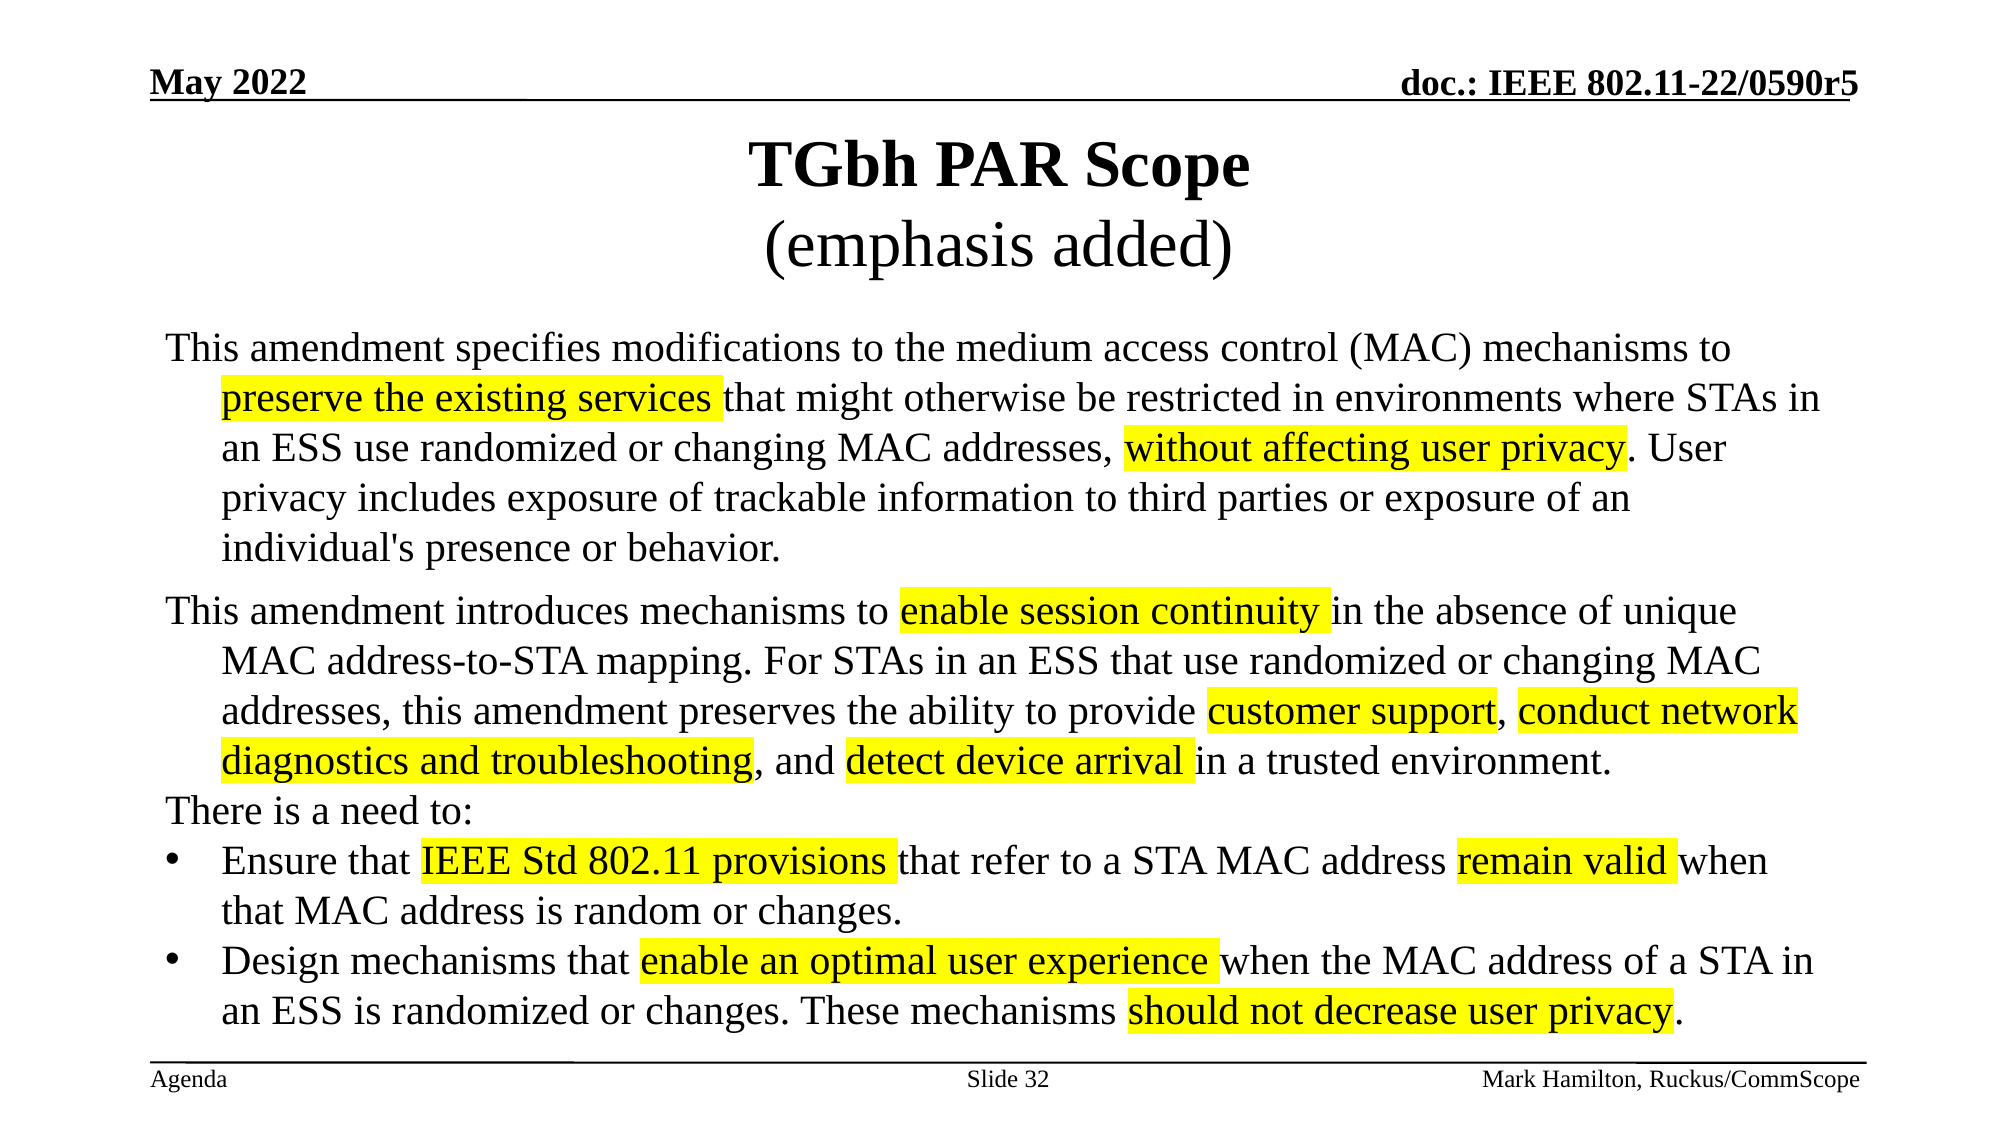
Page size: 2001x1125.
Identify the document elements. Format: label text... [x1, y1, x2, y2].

list This amendment specifies modifications to the medium access control (MAC) mechanisms to preserve the existing services that might otherwise be restricted in environments where STAs in an ESS use randomized or changing MAC addresses, without affecting user privacy. User privacy includes exposure of trackable information to third parties or exposure of an individual's presence or behavior. This amendment introduces mechanisms to enable session continuity in the absence of unique MAC address-to-STA mapping. For STAs in an ESS that use randomized or changing MAC addresses, this amendment preserves the ability to provide customer support, conduct network diagnostics and troubleshooting, and detect device arrival in a trusted environment. There is a need to: Ensure that IEEE Std 802.11 provisions that refer to a STA MAC address remain valid when that MAC address is random or changes. Design mechanisms that enable an optimal user experience when the MAC address of a STA in an ESS is randomized or changes. These mechanisms should not decrease user privacy. [149, 312, 1850, 988]
slide_number Slide 32 [950, 1061, 1067, 1123]
title TGbh PAR Scope (emphasis added) [149, 112, 1850, 288]
